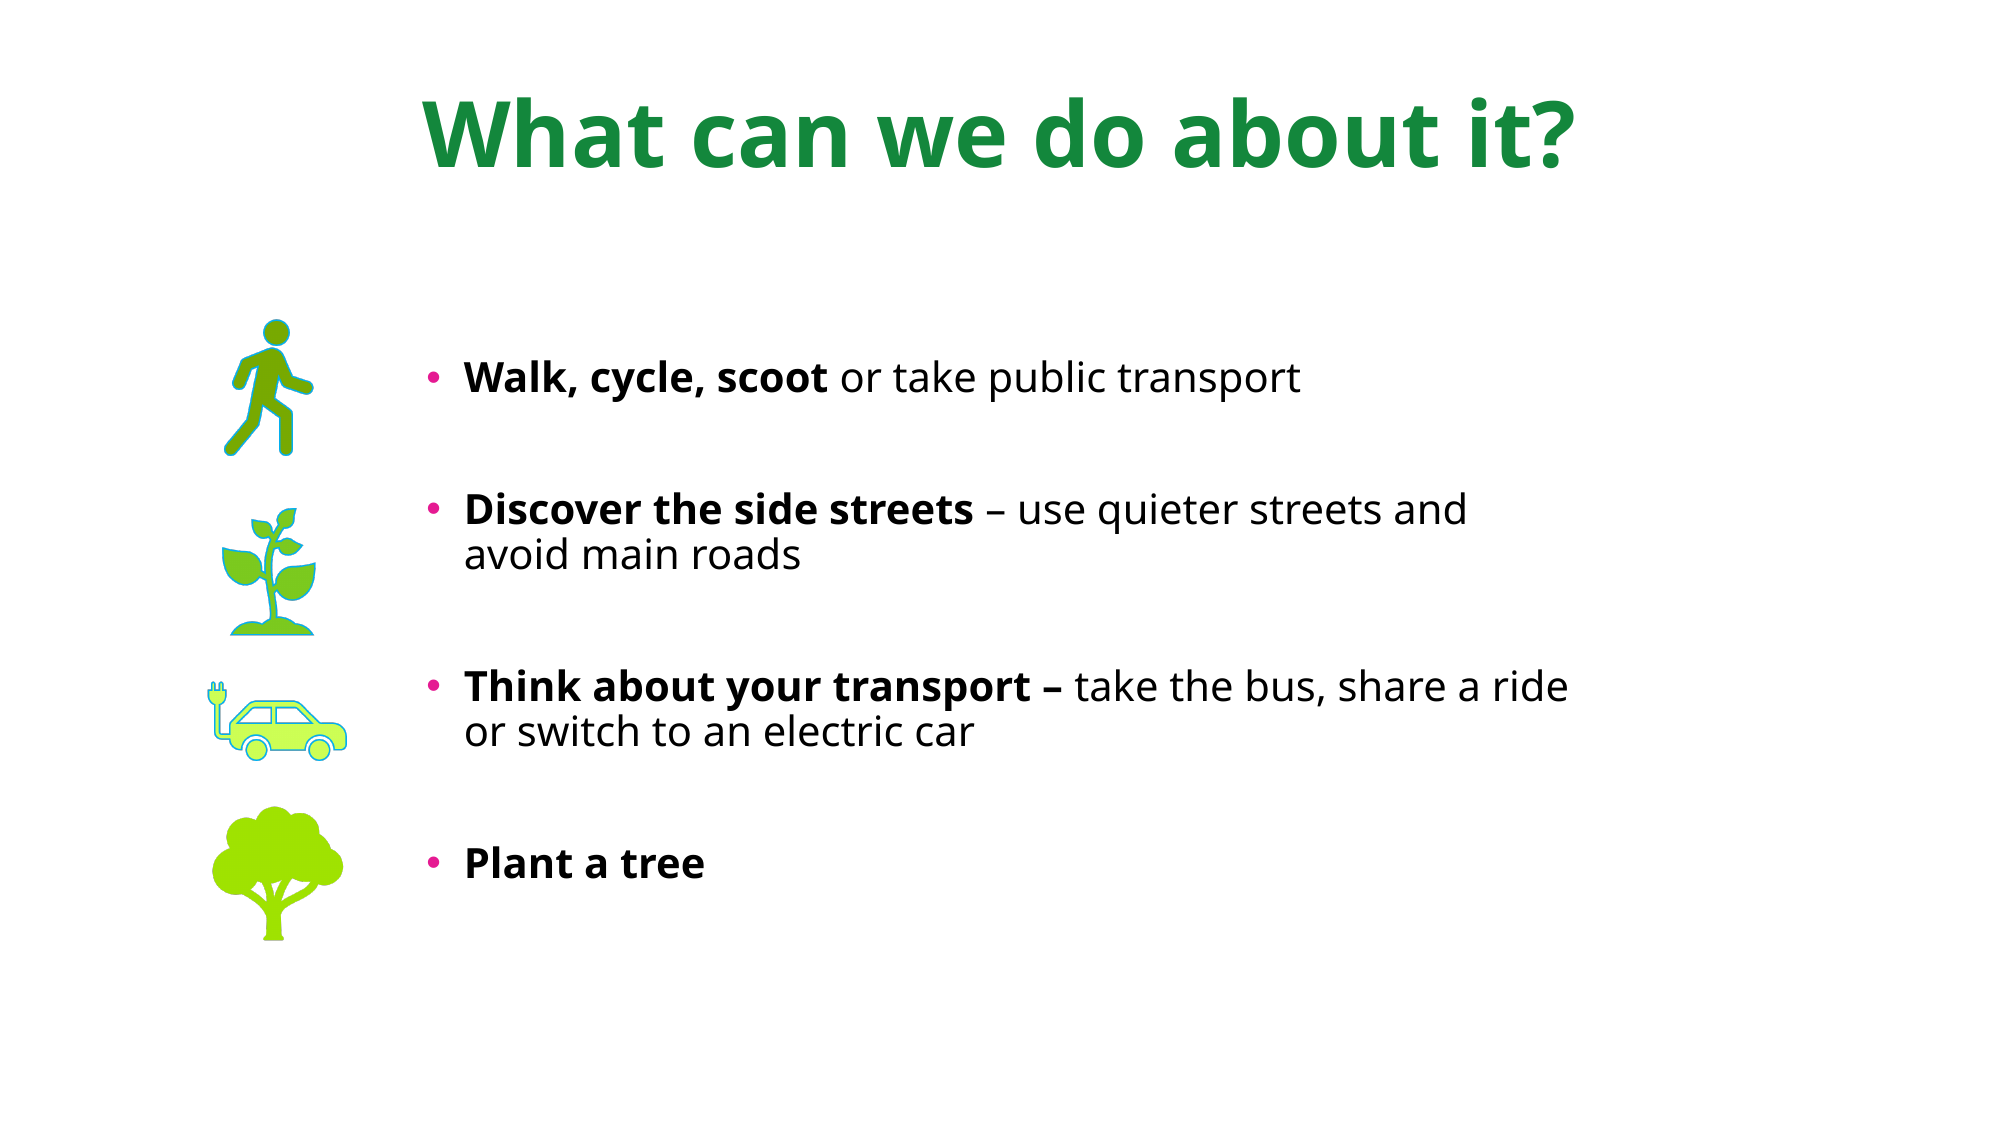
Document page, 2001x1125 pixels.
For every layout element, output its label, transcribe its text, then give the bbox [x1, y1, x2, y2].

title What can we do about it? [137, 28, 1863, 247]
picture [193, 496, 353, 948]
picture [193, 312, 344, 463]
list Walk, cycle, scoot or take public transport Discover the side streets – use quieter streets and avoid main roads Think about your transport – take the bus, share a ride or switch to an electric car Plant a tree [411, 349, 1589, 1004]
